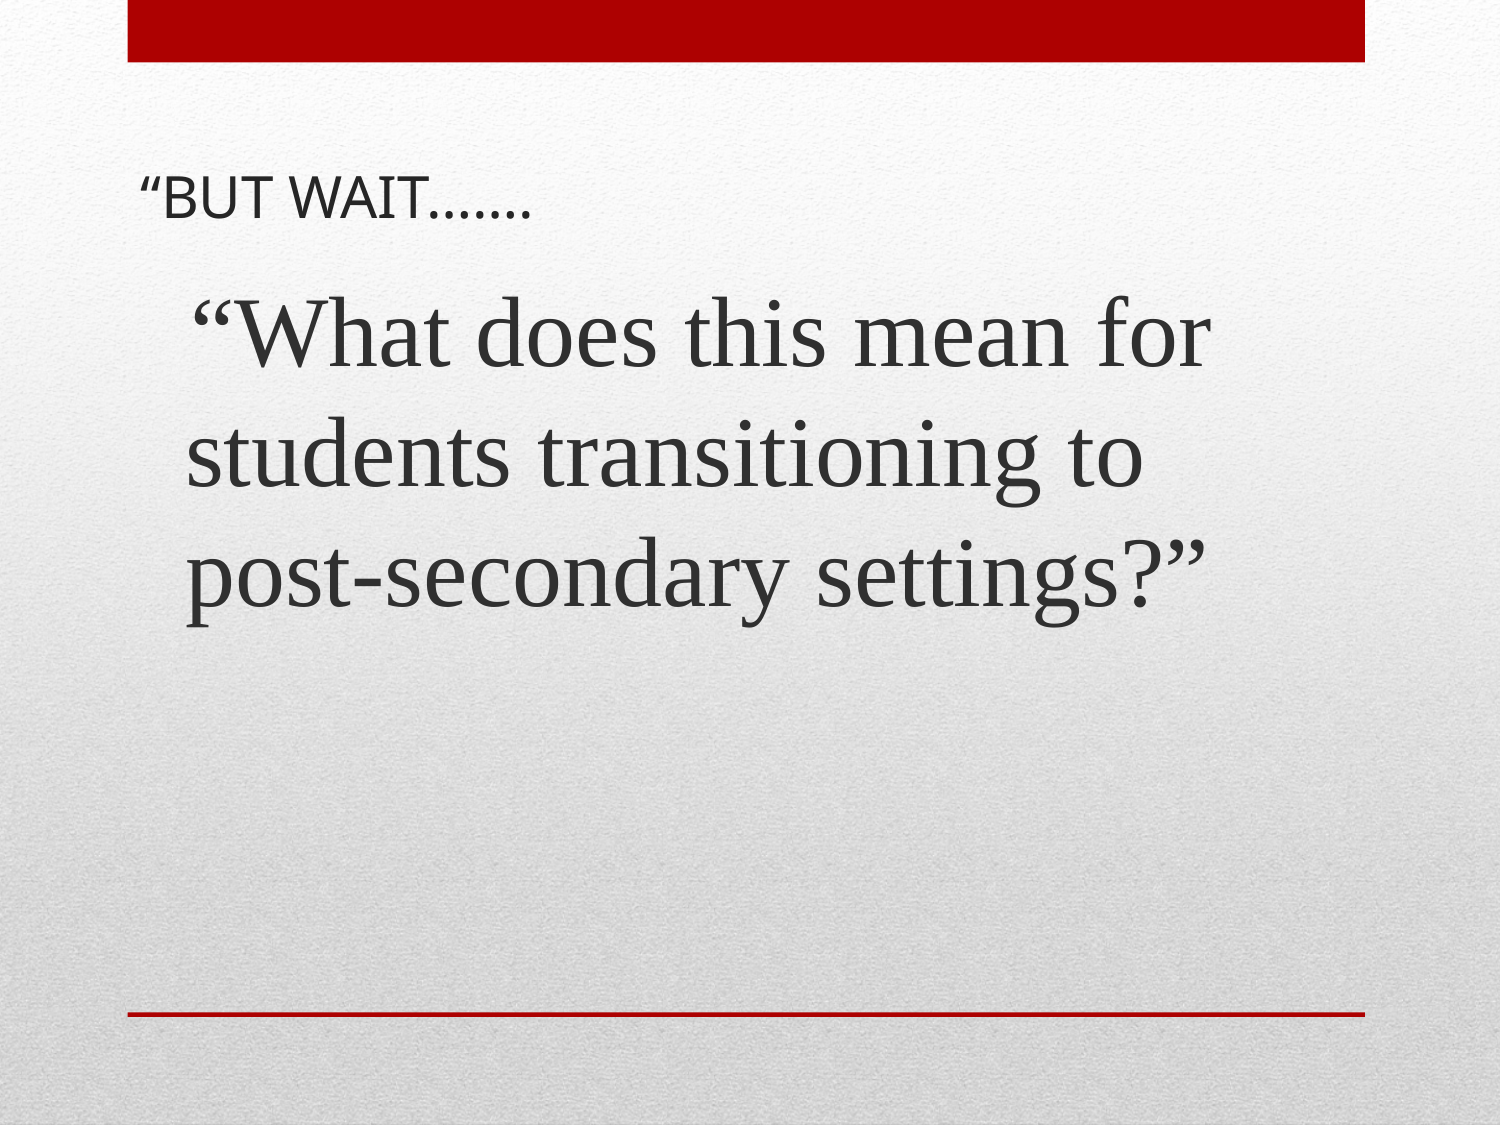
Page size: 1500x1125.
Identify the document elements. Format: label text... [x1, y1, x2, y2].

title “BUT WAIT……. [125, 87, 1388, 238]
list “What does this mean for students transitioning to post-secondary settings?” [125, 112, 1363, 750]
